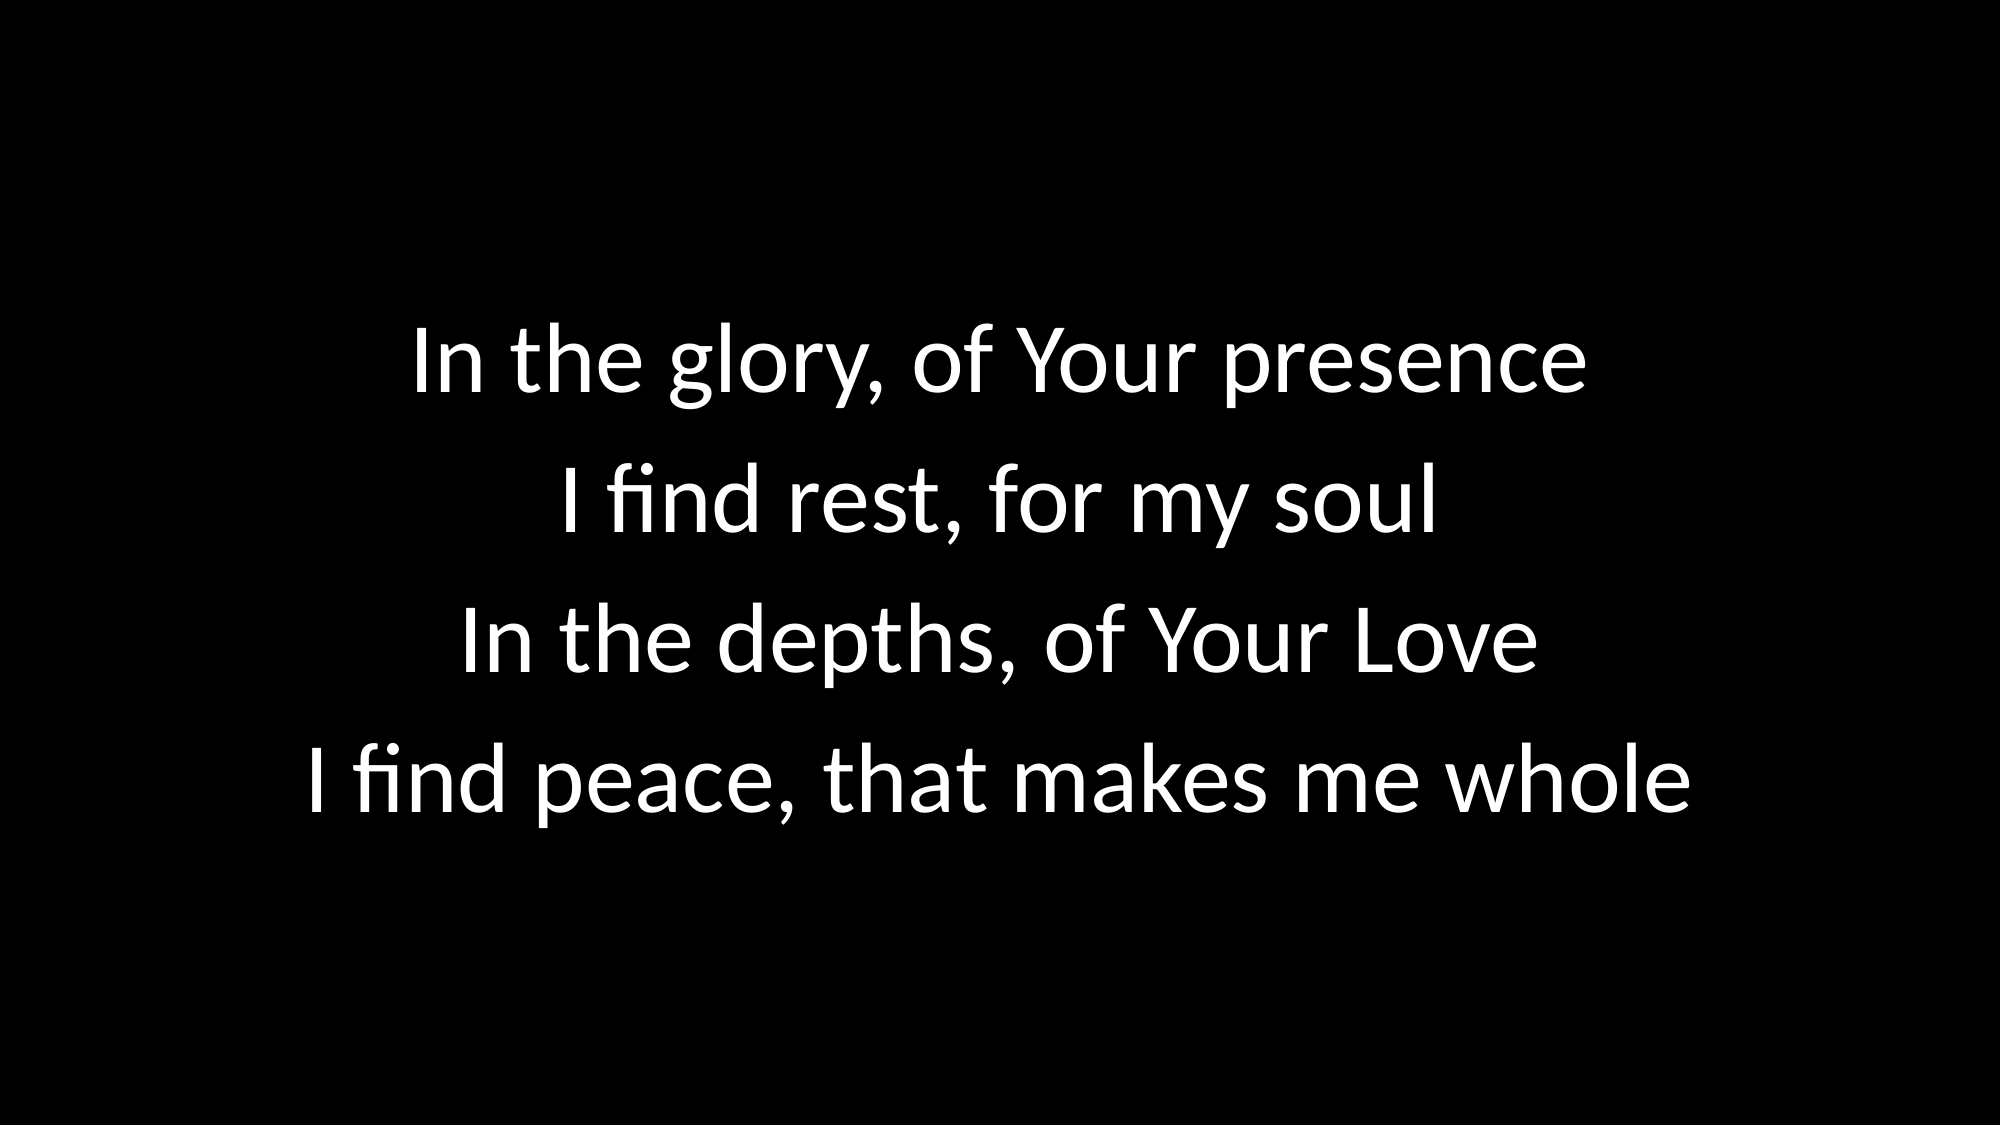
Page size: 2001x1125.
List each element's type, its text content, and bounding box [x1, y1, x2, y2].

subtitle In the glory, of Your presence I find rest, for my soul In the depths, of Your Love I find peace, that makes me whole [0, 0, 2000, 1125]
